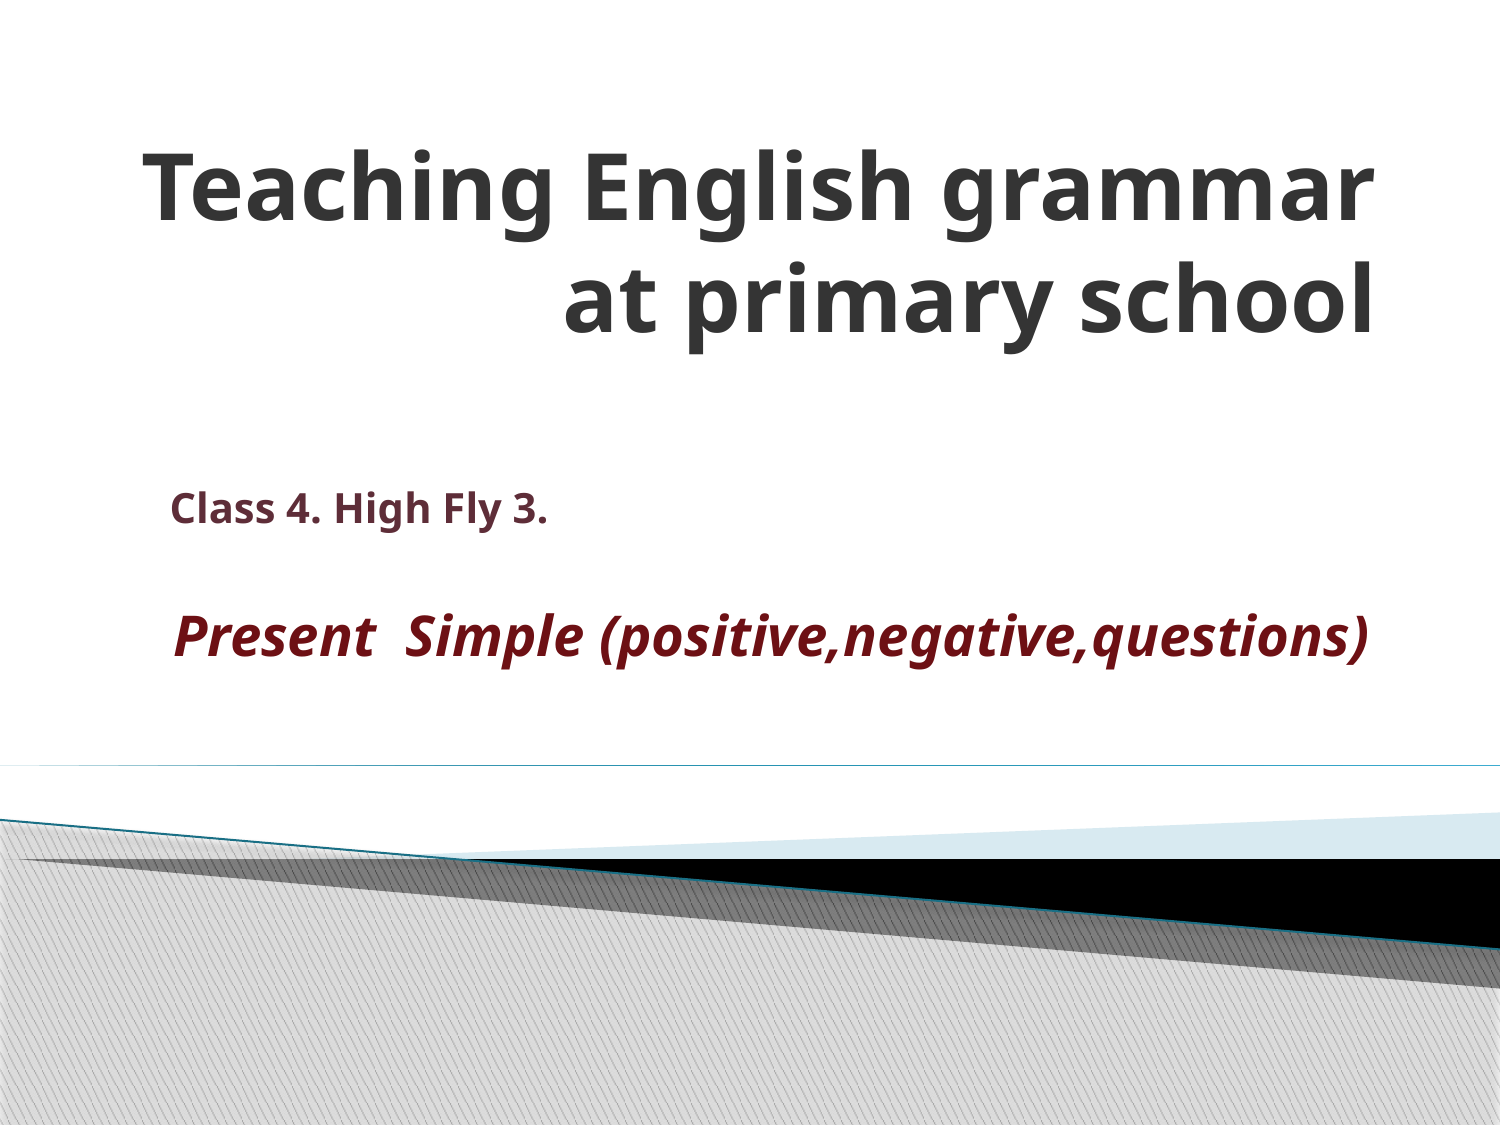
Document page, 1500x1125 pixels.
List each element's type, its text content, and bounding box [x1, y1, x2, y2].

title Teaching English grammar at primary school [117, 117, 1393, 359]
subtitle Present Simple (positive,negative,questions) [112, 592, 1388, 790]
text_box Class 4. High Fly 3. [154, 474, 564, 539]
picture [5, 859, 1500, 989]
